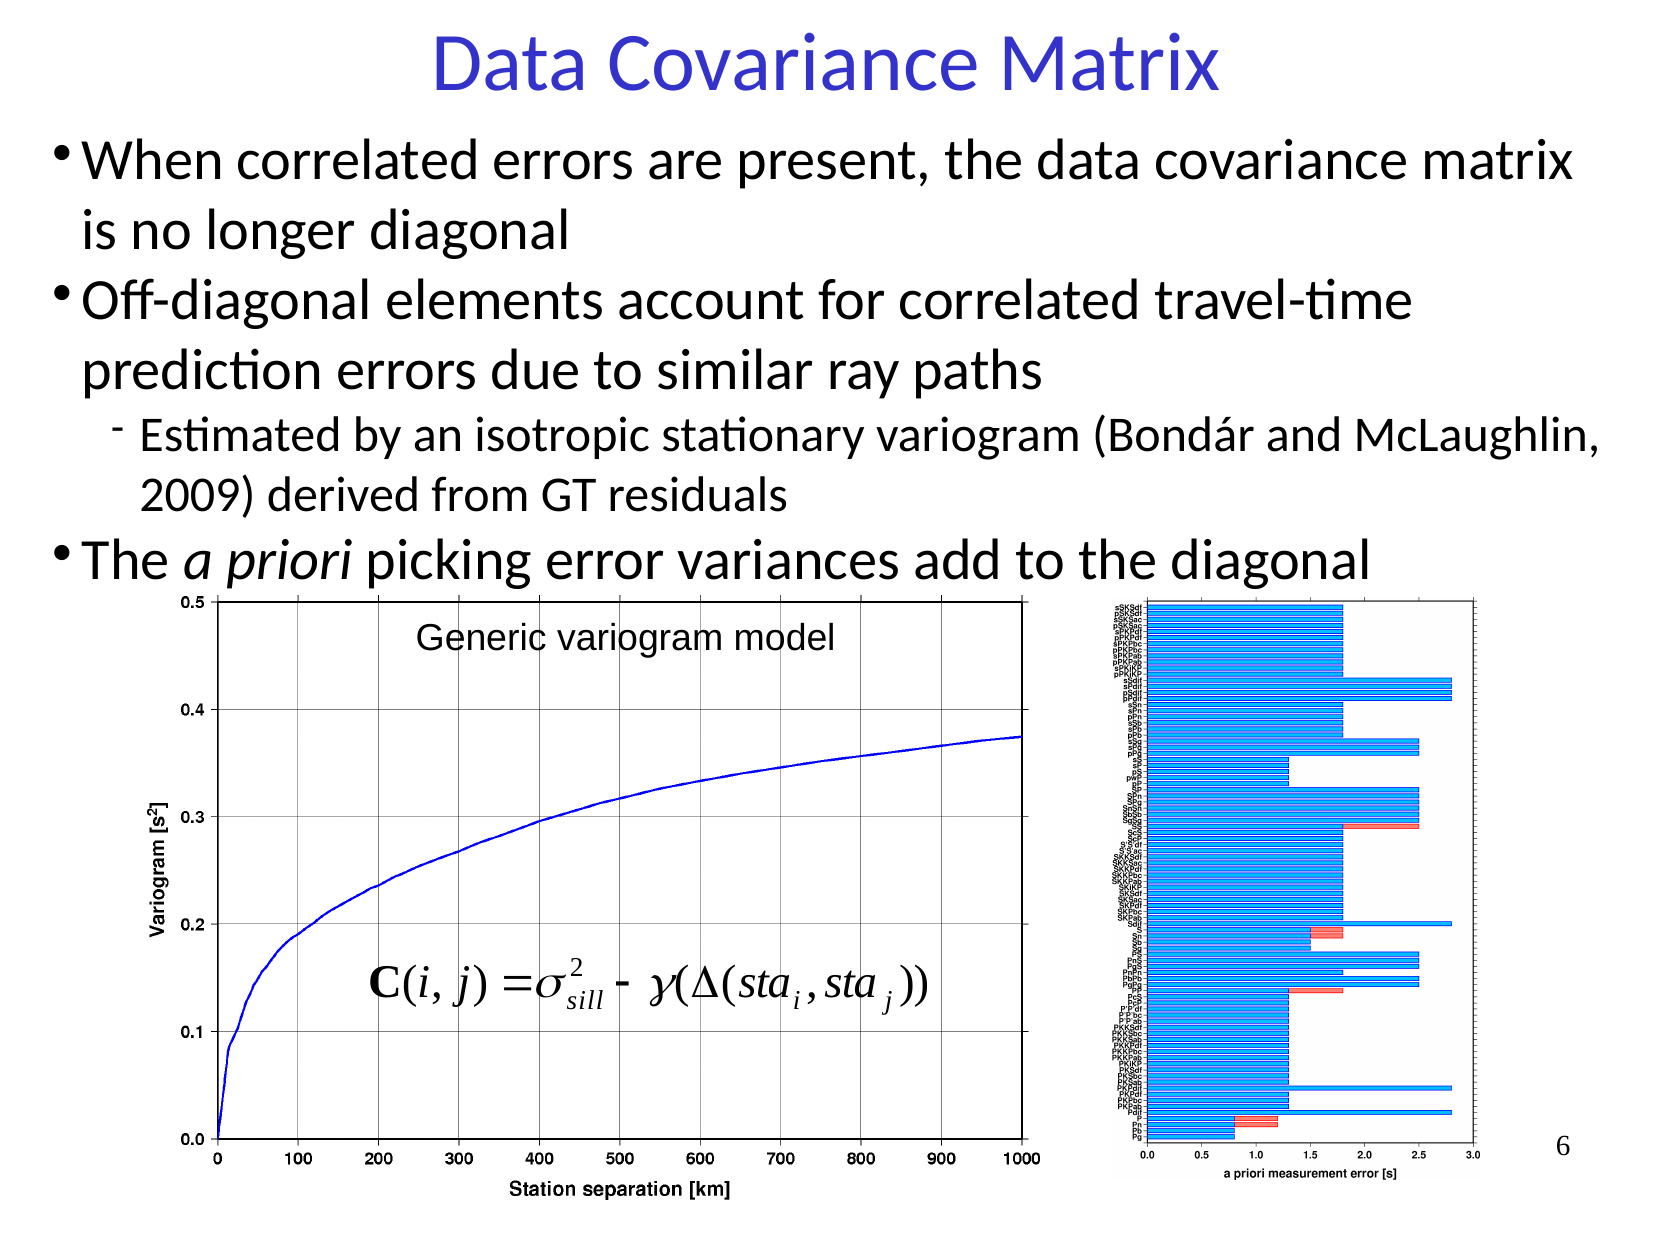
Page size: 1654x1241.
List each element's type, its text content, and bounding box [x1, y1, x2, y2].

slide_number 6 [1185, 1129, 1571, 1215]
list When correlated errors are present, the data covariance matrix is no longer diagonal Off-diagonal elements account for correlated travel-time prediction errors due to similar ray paths Estimated by an isotropic stationary variogram (Bondár and McLaughlin, 2009) derived from GT residuals The a priori picking error variances add to the diagonal [52, 121, 1607, 592]
title Data Covariance Matrix [82, 17, 1570, 108]
picture [1112, 596, 1480, 1180]
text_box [147, 595, 1040, 1200]
